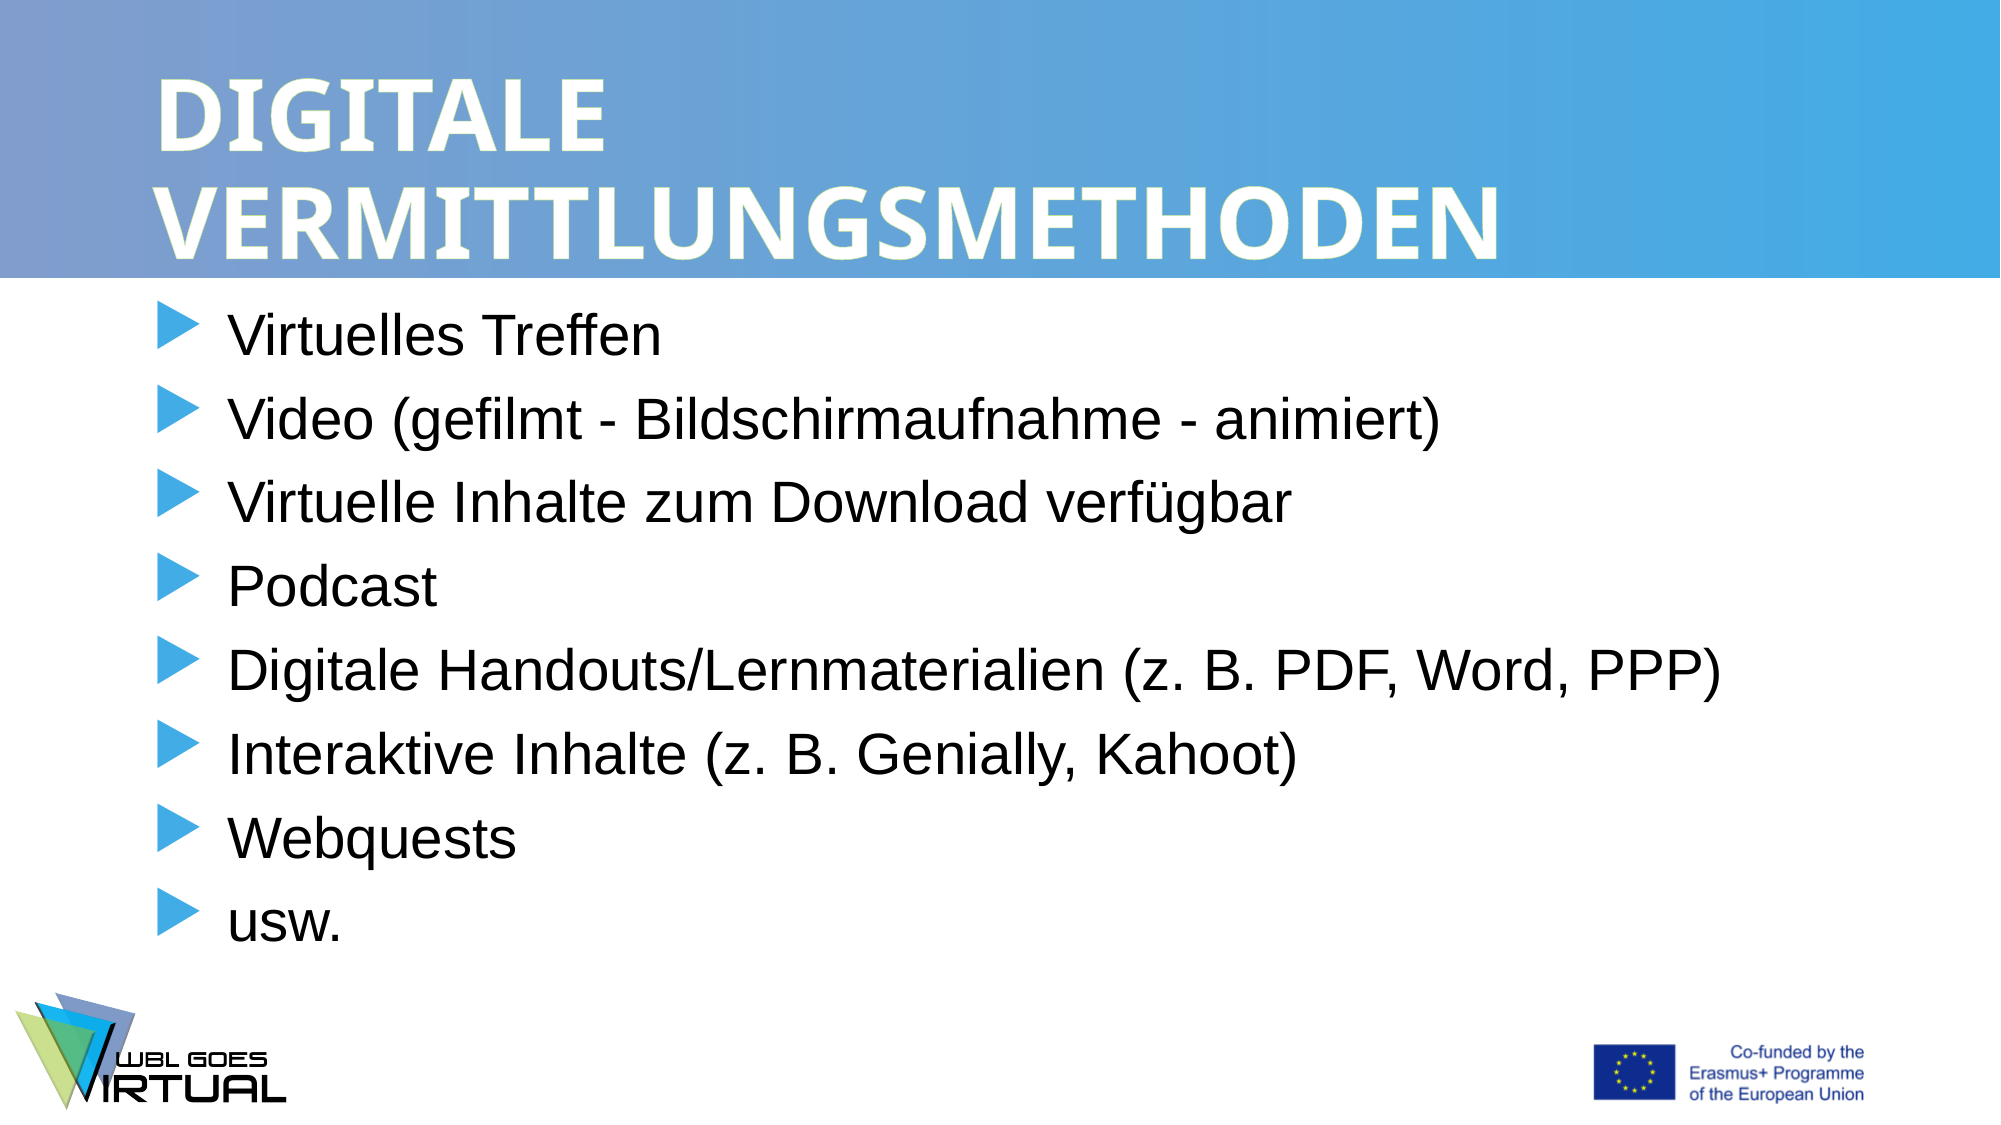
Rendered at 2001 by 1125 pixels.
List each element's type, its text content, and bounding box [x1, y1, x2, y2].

picture [1577, 1029, 1878, 1116]
list Virtuelles Treffen Video (gefilmt - Bildschirmaufnahme - animiert) Virtuelle Inhalte zum Download verfügbar Podcast Digitale Handouts/Lernmaterialien (z. B. PDF, Word, PPP) Interaktive Inhalte (z. B. Genially, Kahoot) Webquests usw. [137, 297, 1863, 1012]
title DIGITALE VERMITTLUNGSMETHODEN [137, 47, 1863, 297]
picture [11, 990, 291, 1115]
